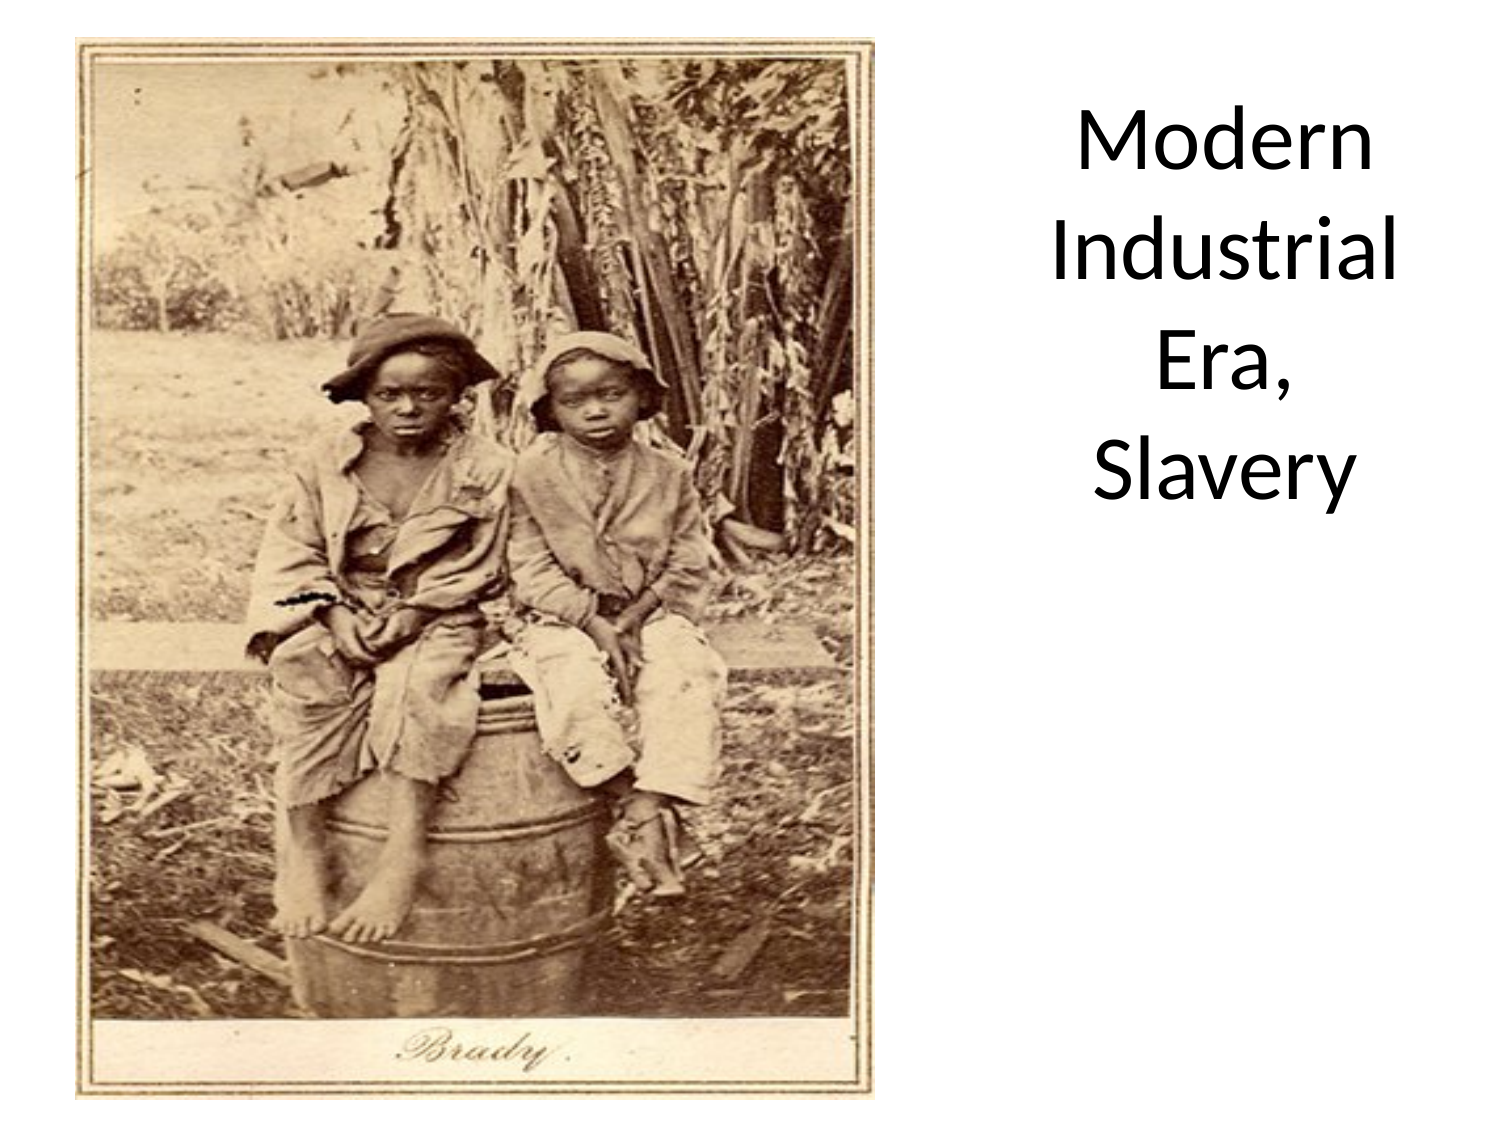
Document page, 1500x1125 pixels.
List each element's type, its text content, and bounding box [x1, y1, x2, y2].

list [74, 37, 876, 1101]
title Modern Industrial Era, Slavery [1025, 45, 1425, 550]
